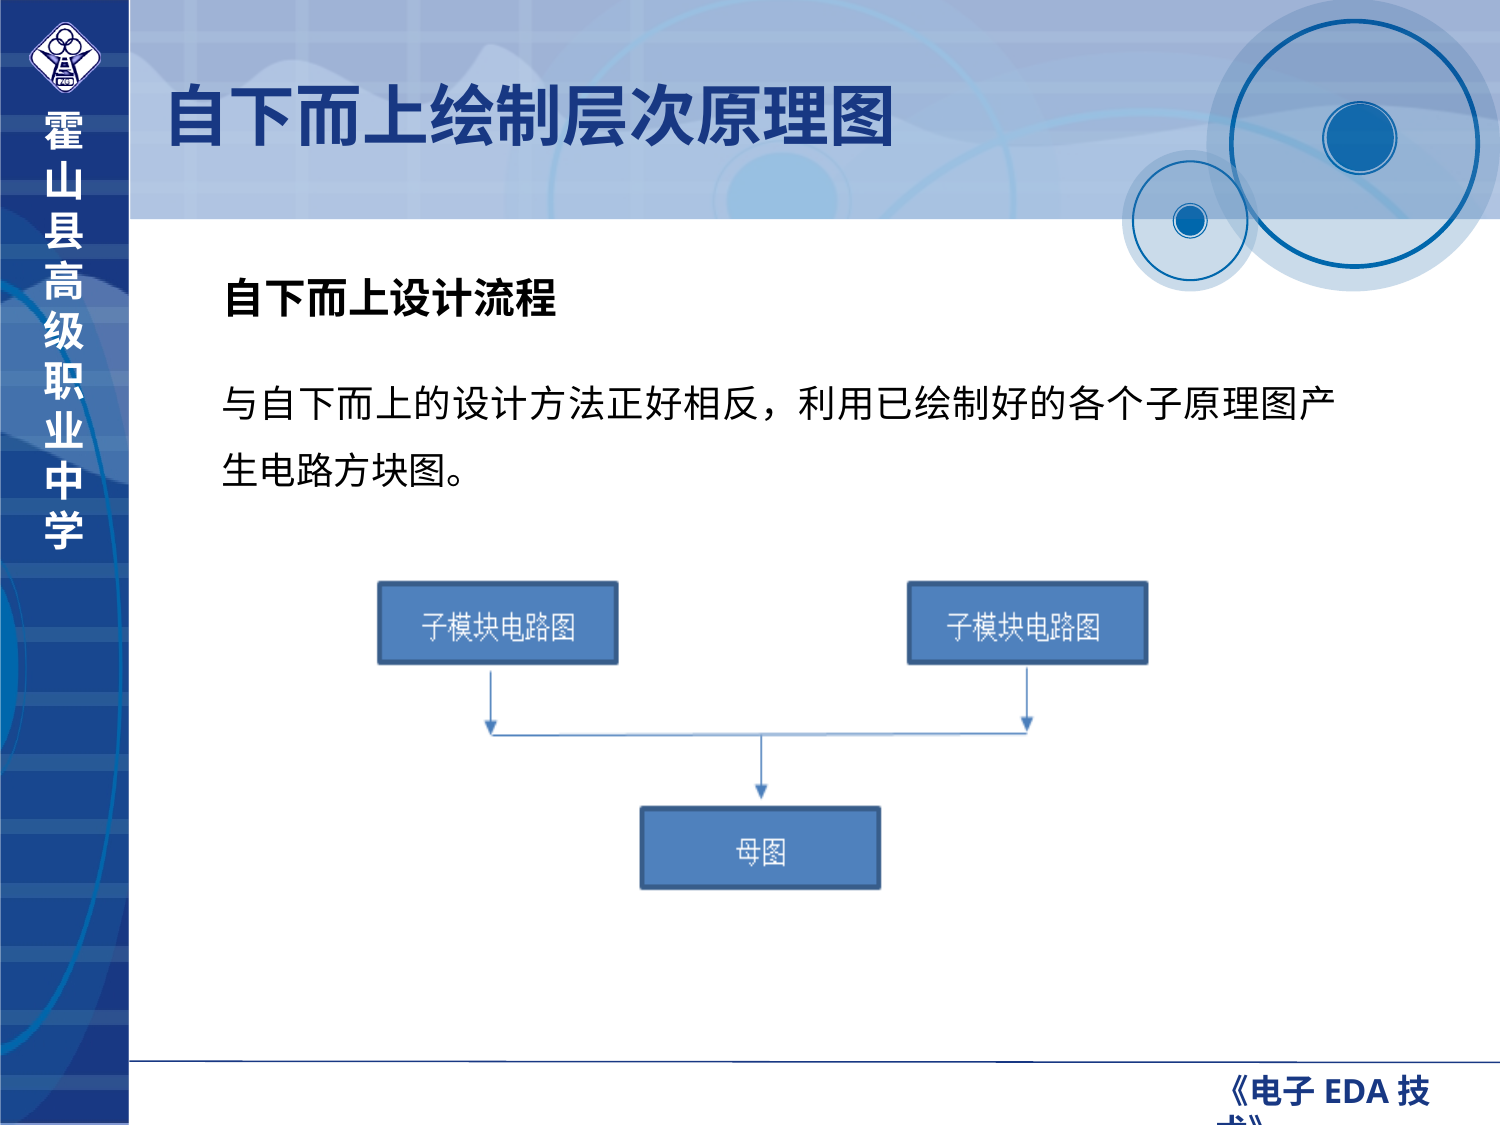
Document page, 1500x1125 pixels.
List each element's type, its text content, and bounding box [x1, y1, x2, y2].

picture [371, 574, 1152, 894]
text_box 自下而上设计流程 [208, 264, 572, 330]
text_box 与自下而上的设计方法正好相反，利用已绘制好的各个子原理图产生电路方块图。 [206, 349, 1353, 500]
title 自下而上绘制层次原理图 [147, 66, 1442, 173]
picture [130, 0, 1500, 219]
picture [0, 0, 129, 1125]
